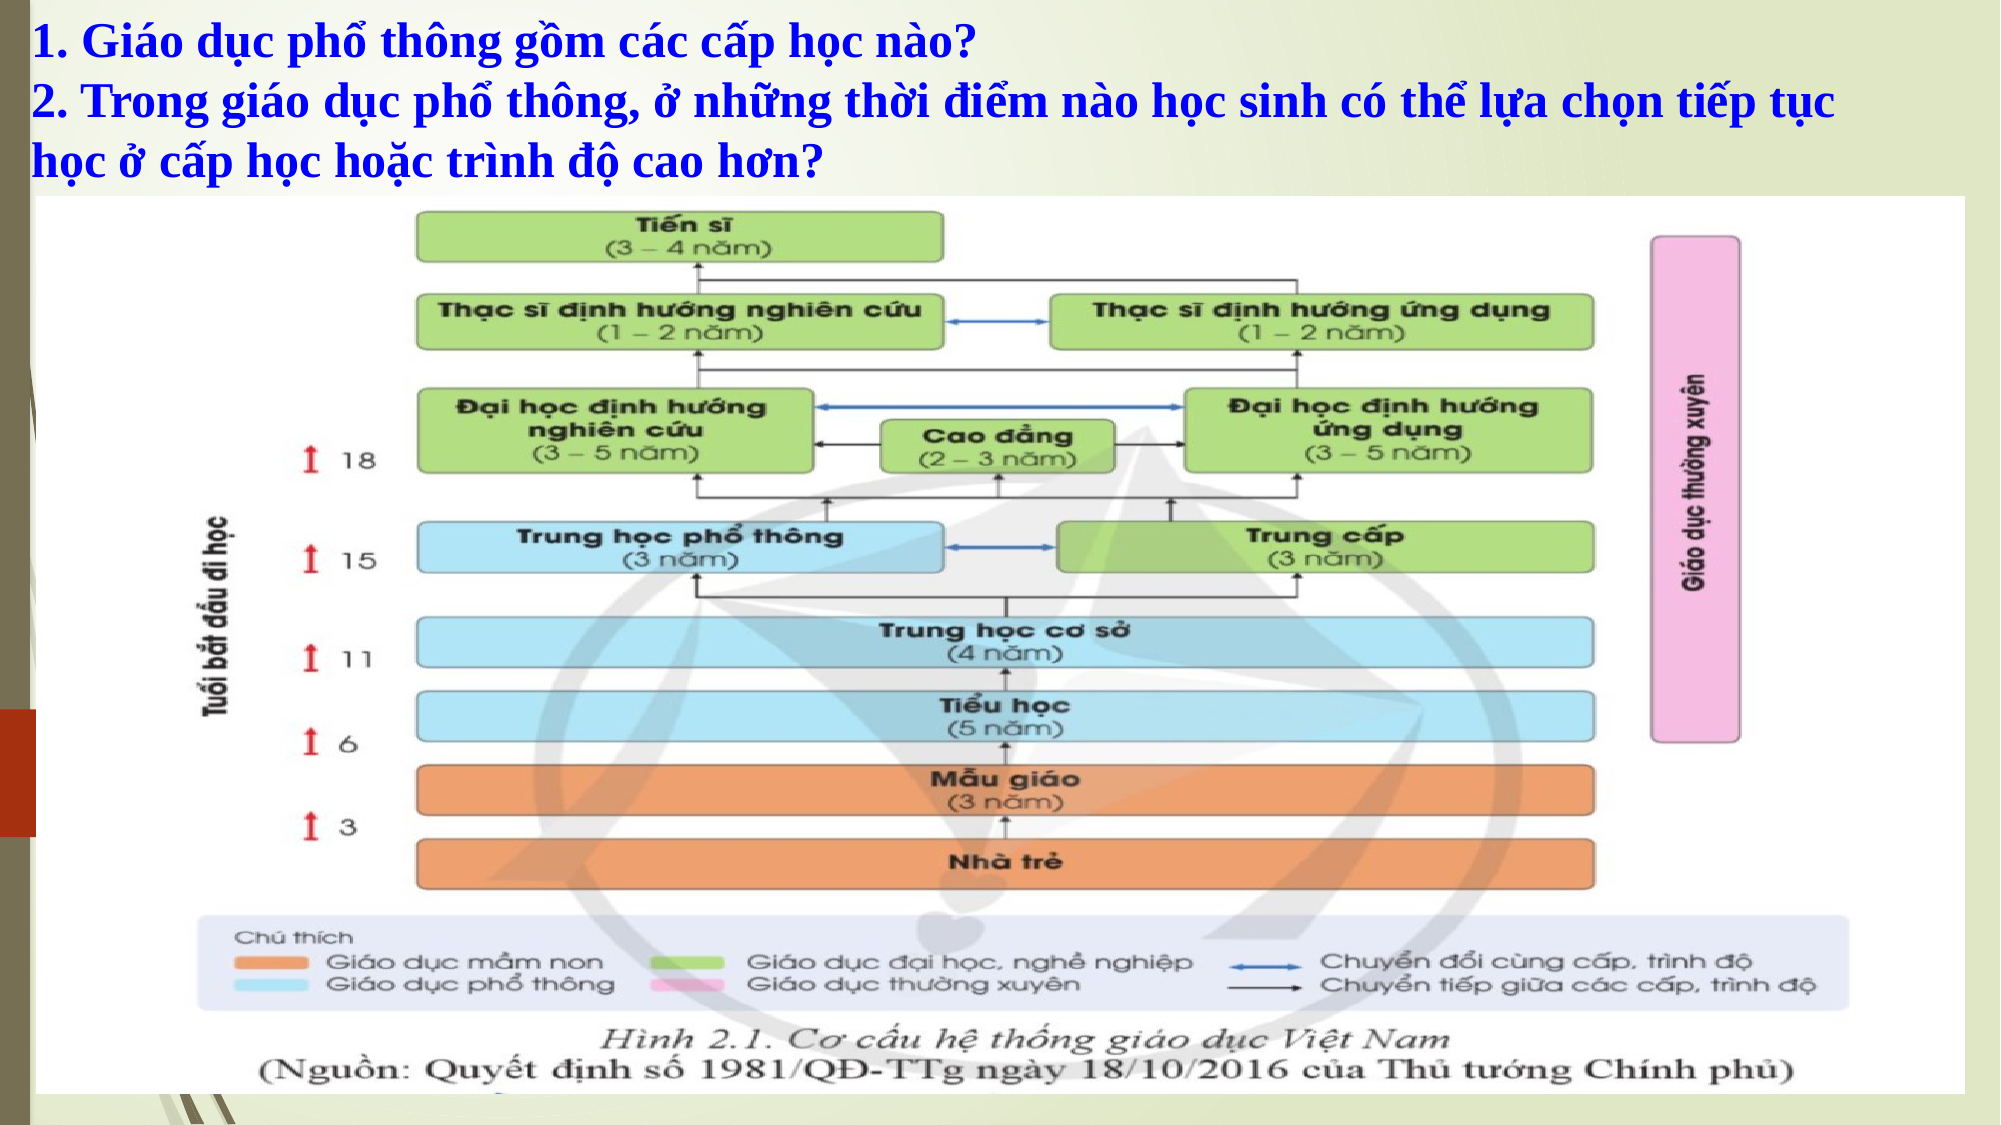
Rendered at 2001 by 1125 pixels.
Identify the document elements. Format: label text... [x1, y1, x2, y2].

text_box 1. Giáo dục phổ thông gồm các cấp học nào? 2. Trong giáo dục phổ thông, ở những thời điểm nào học sinh có thể lựa chọn tiếp tục học ở cấp học hoặc trình độ cao hơn? [16, 0, 1926, 195]
picture [36, 196, 1966, 1094]
